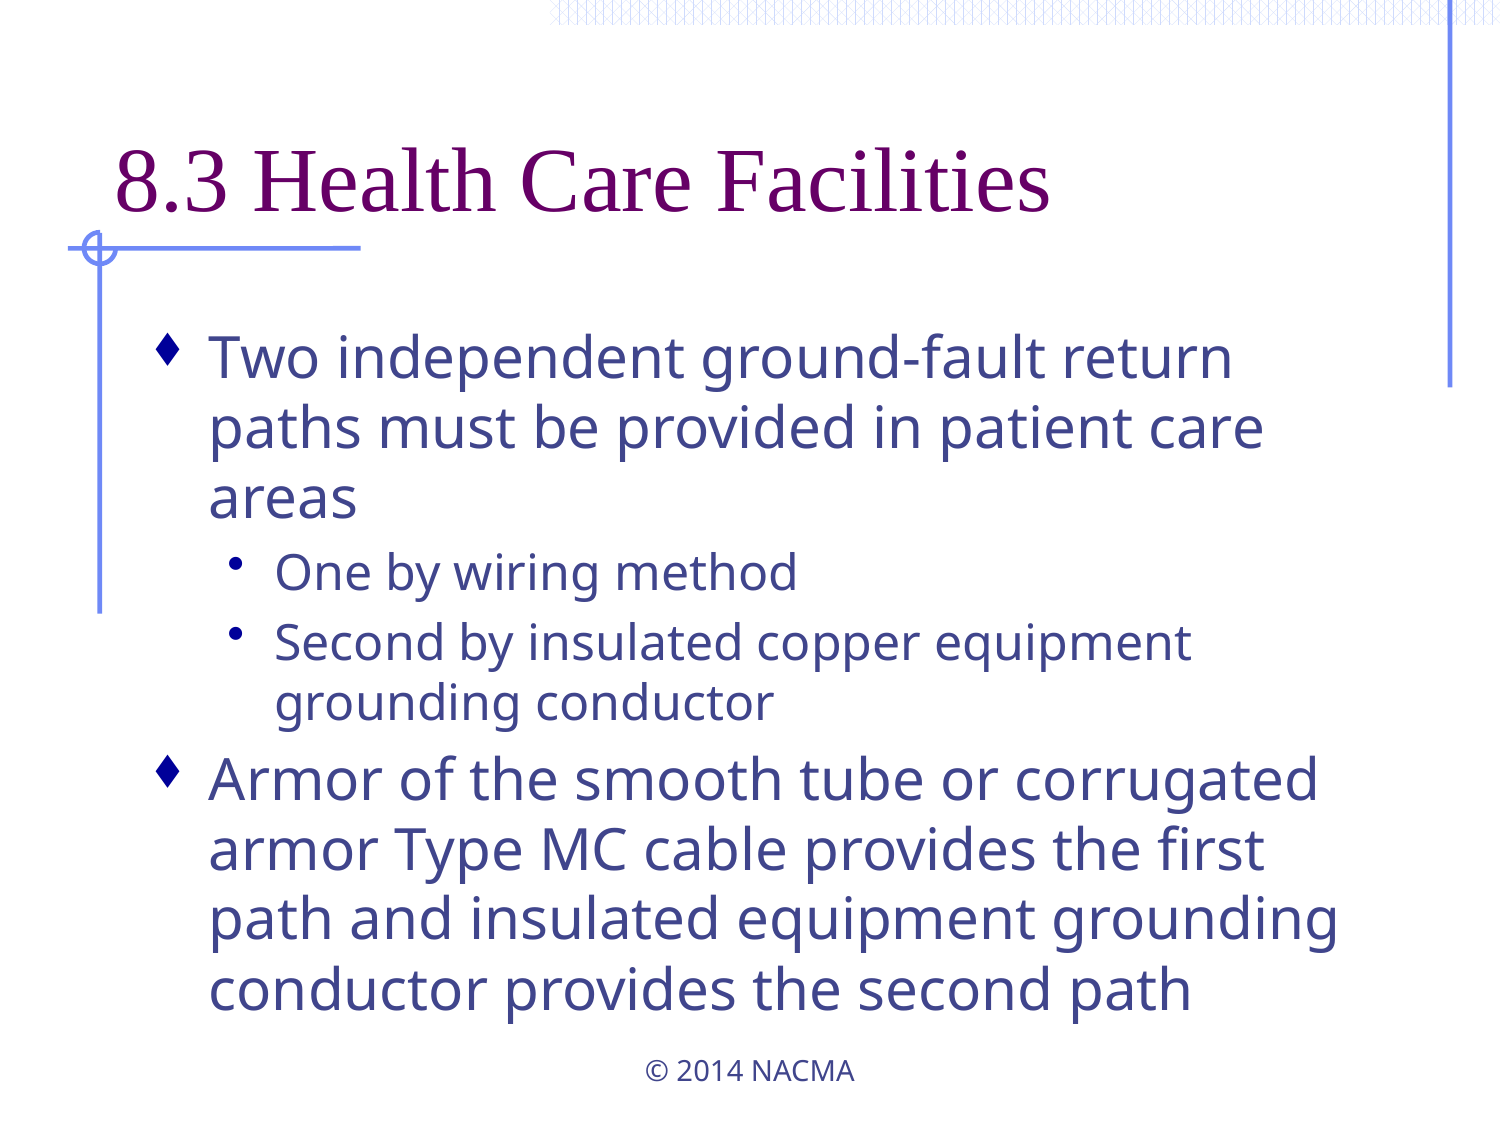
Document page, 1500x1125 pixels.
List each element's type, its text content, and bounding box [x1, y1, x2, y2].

list Two independent ground-fault return paths must be provided in patient care areas One by wiring method Second by insulated copper equipment grounding conductor Armor of the smooth tube or corrugated armor Type MC cable provides the first path and insulated equipment grounding conductor provides the second path [137, 312, 1413, 988]
title 8.3 Health Care Facilities [99, 50, 1375, 238]
footer © 2014 NACMA [512, 1025, 988, 1100]
